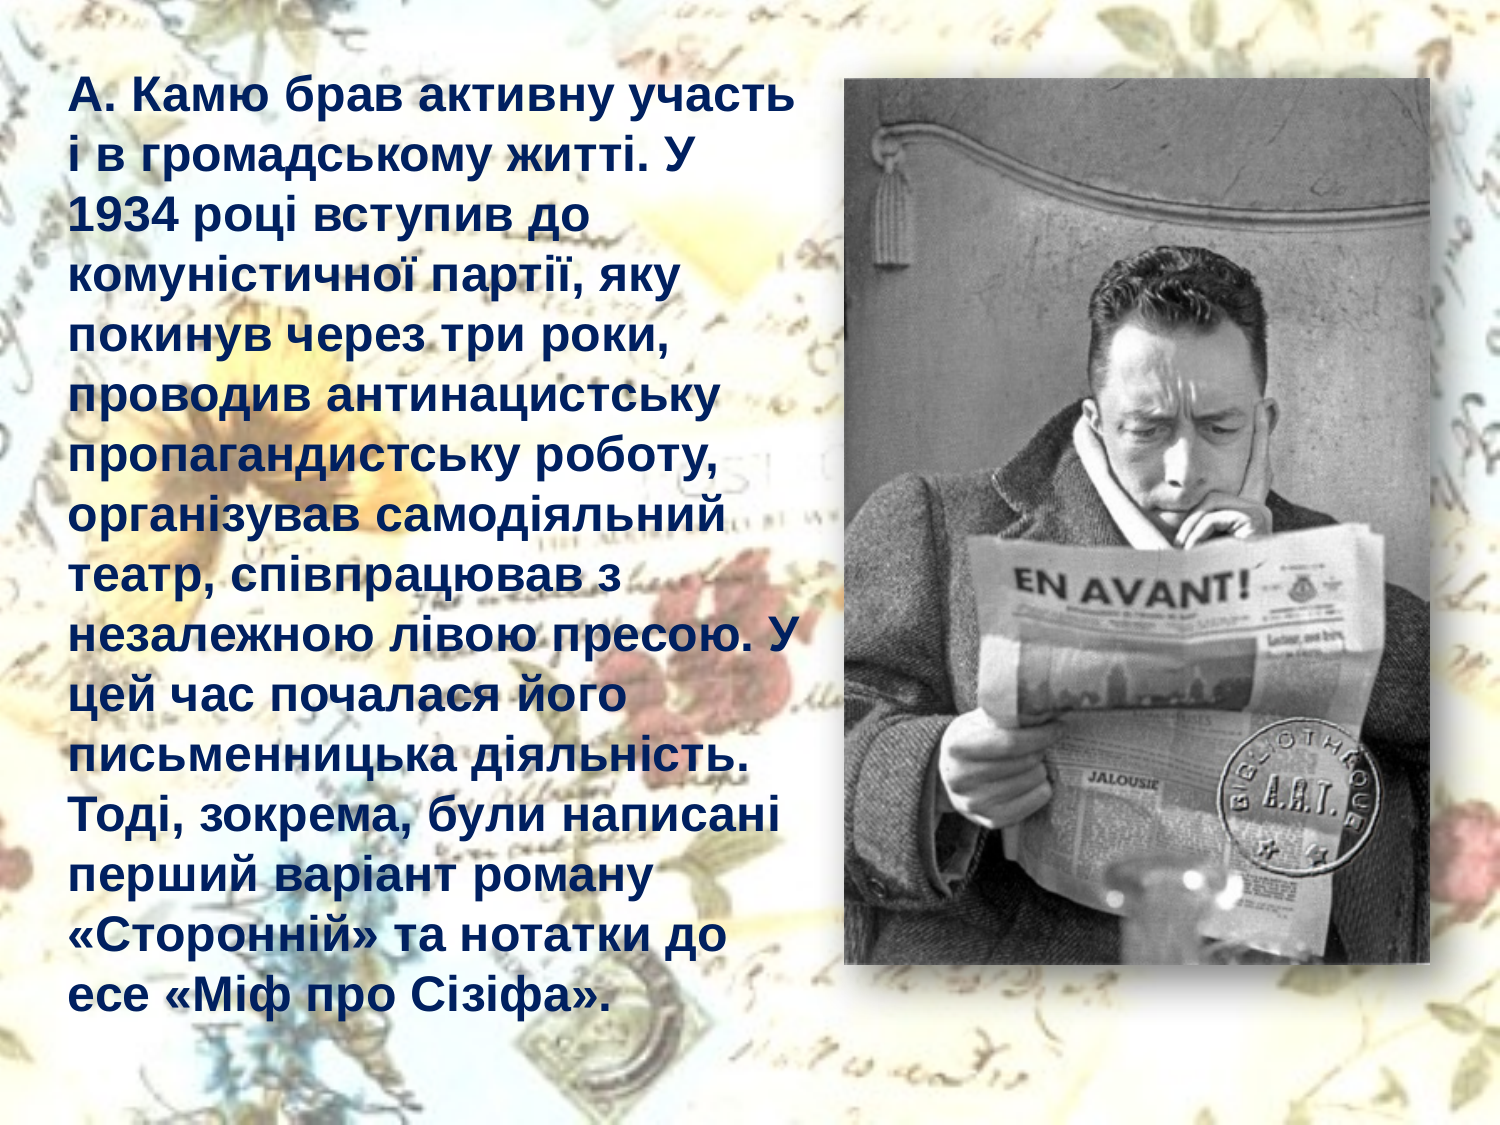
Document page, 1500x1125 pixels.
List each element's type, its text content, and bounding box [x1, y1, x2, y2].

picture [0, 0, 1500, 1125]
text_box А. Камю брав активну участь і в громадському житті. У 1934 році вступив до комуністичної партії, яку покинув через три роки, проводив антинацистську пропагандистську роботу, організував самодіяльний театр, співпрацював з незалежною лівою пресою. У цей час почалася його письменницька діяльність. Тоді, зокрема, були написані перший варіант роману «Сторонній» та нотатки до есе «Міф про Сізіфа». [53, 54, 827, 1030]
